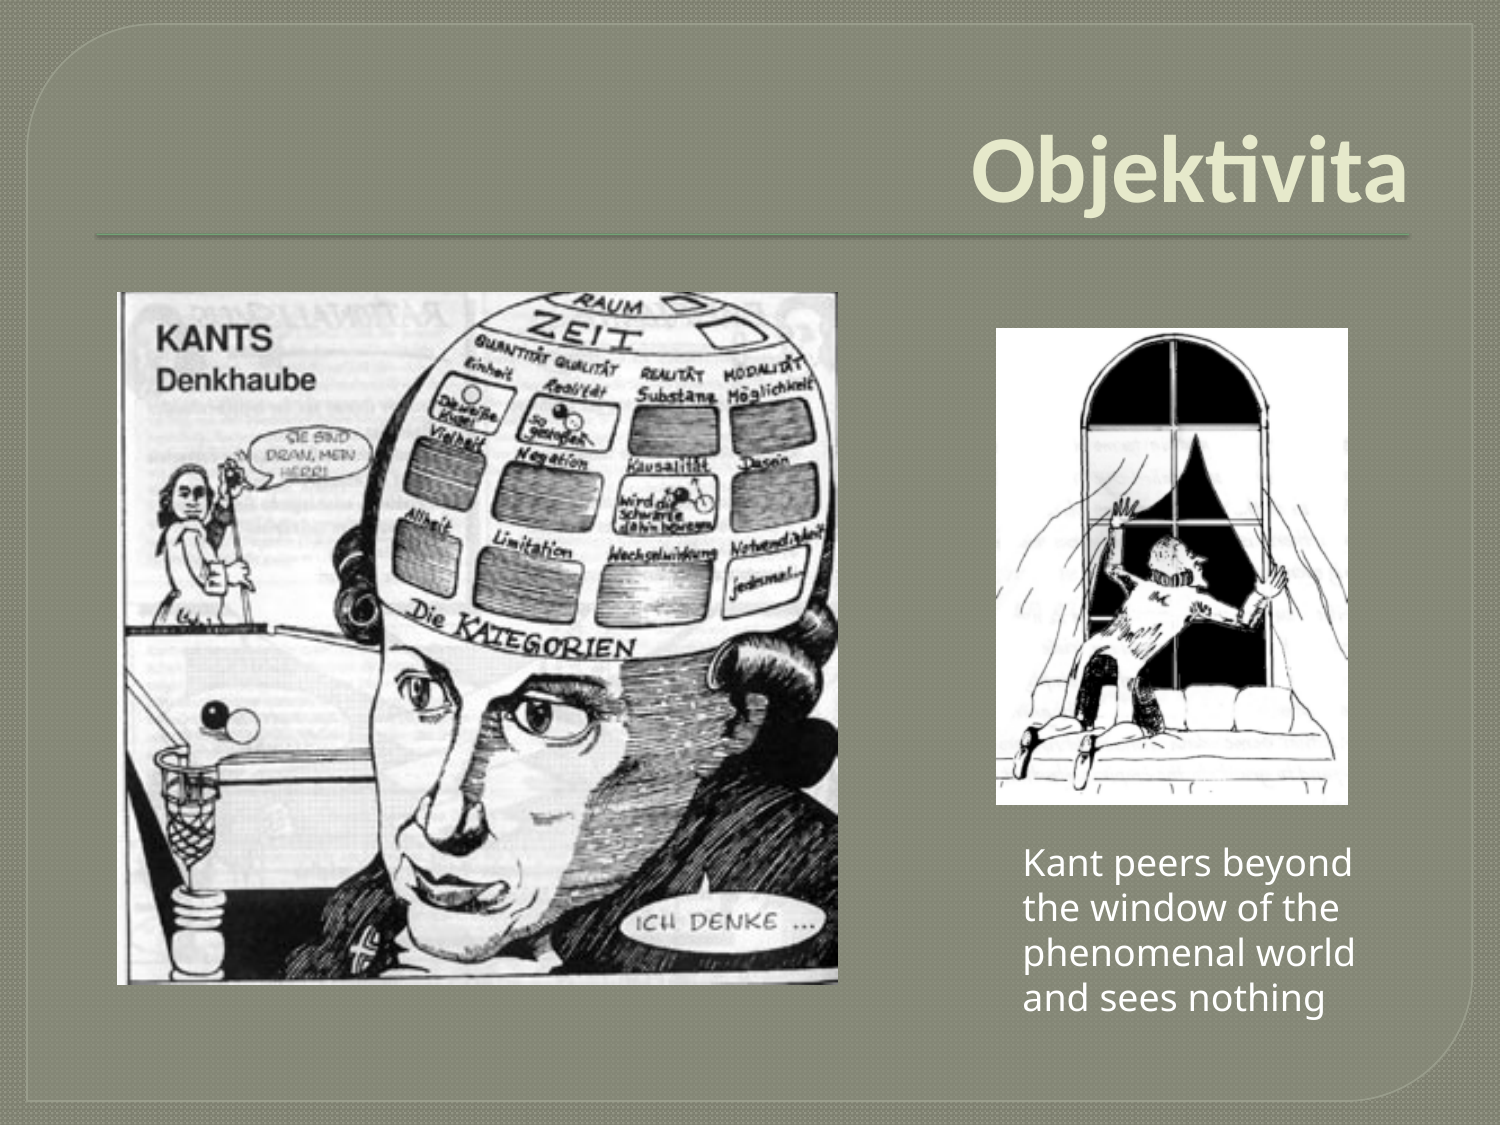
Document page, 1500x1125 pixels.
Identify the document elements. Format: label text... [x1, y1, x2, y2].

text_box Kant peers beyond the window of the phenomenal world and sees nothing [1007, 831, 1383, 1027]
picture [995, 327, 1348, 805]
picture [116, 292, 838, 985]
title Objektivita [75, 41, 1425, 230]
